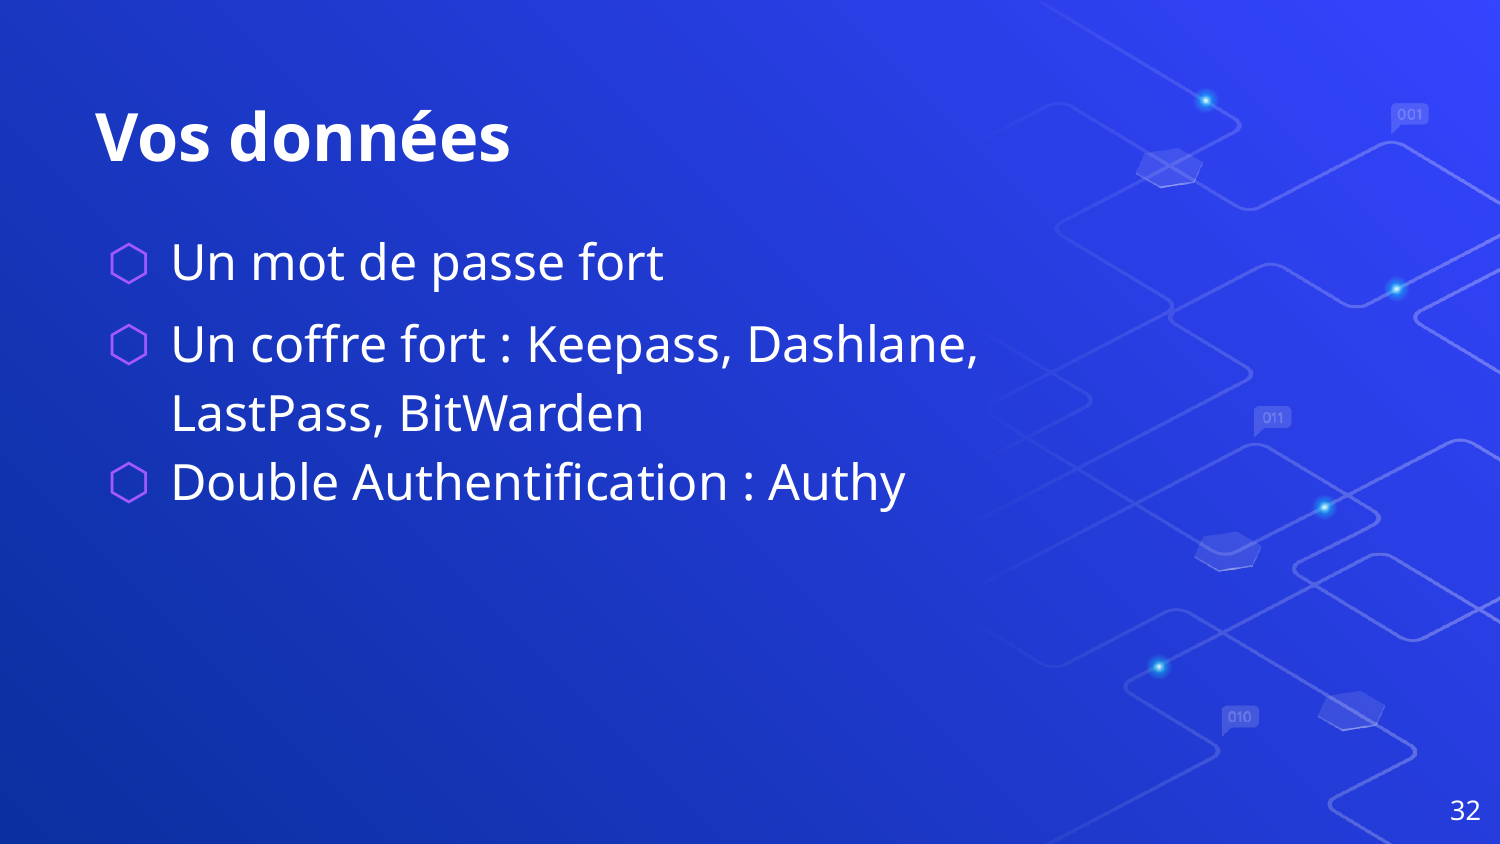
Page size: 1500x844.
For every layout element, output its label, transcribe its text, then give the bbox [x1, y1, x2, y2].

title Vos données [95, 33, 1082, 175]
slide_number 32 [1391, 779, 1482, 844]
list Un mot de passe fort Un coffre fort : Keepass, Dashlane, LastPass, BitWarden Double Authentification : Authy [95, 221, 1082, 741]
picture [0, 0, 1500, 844]
